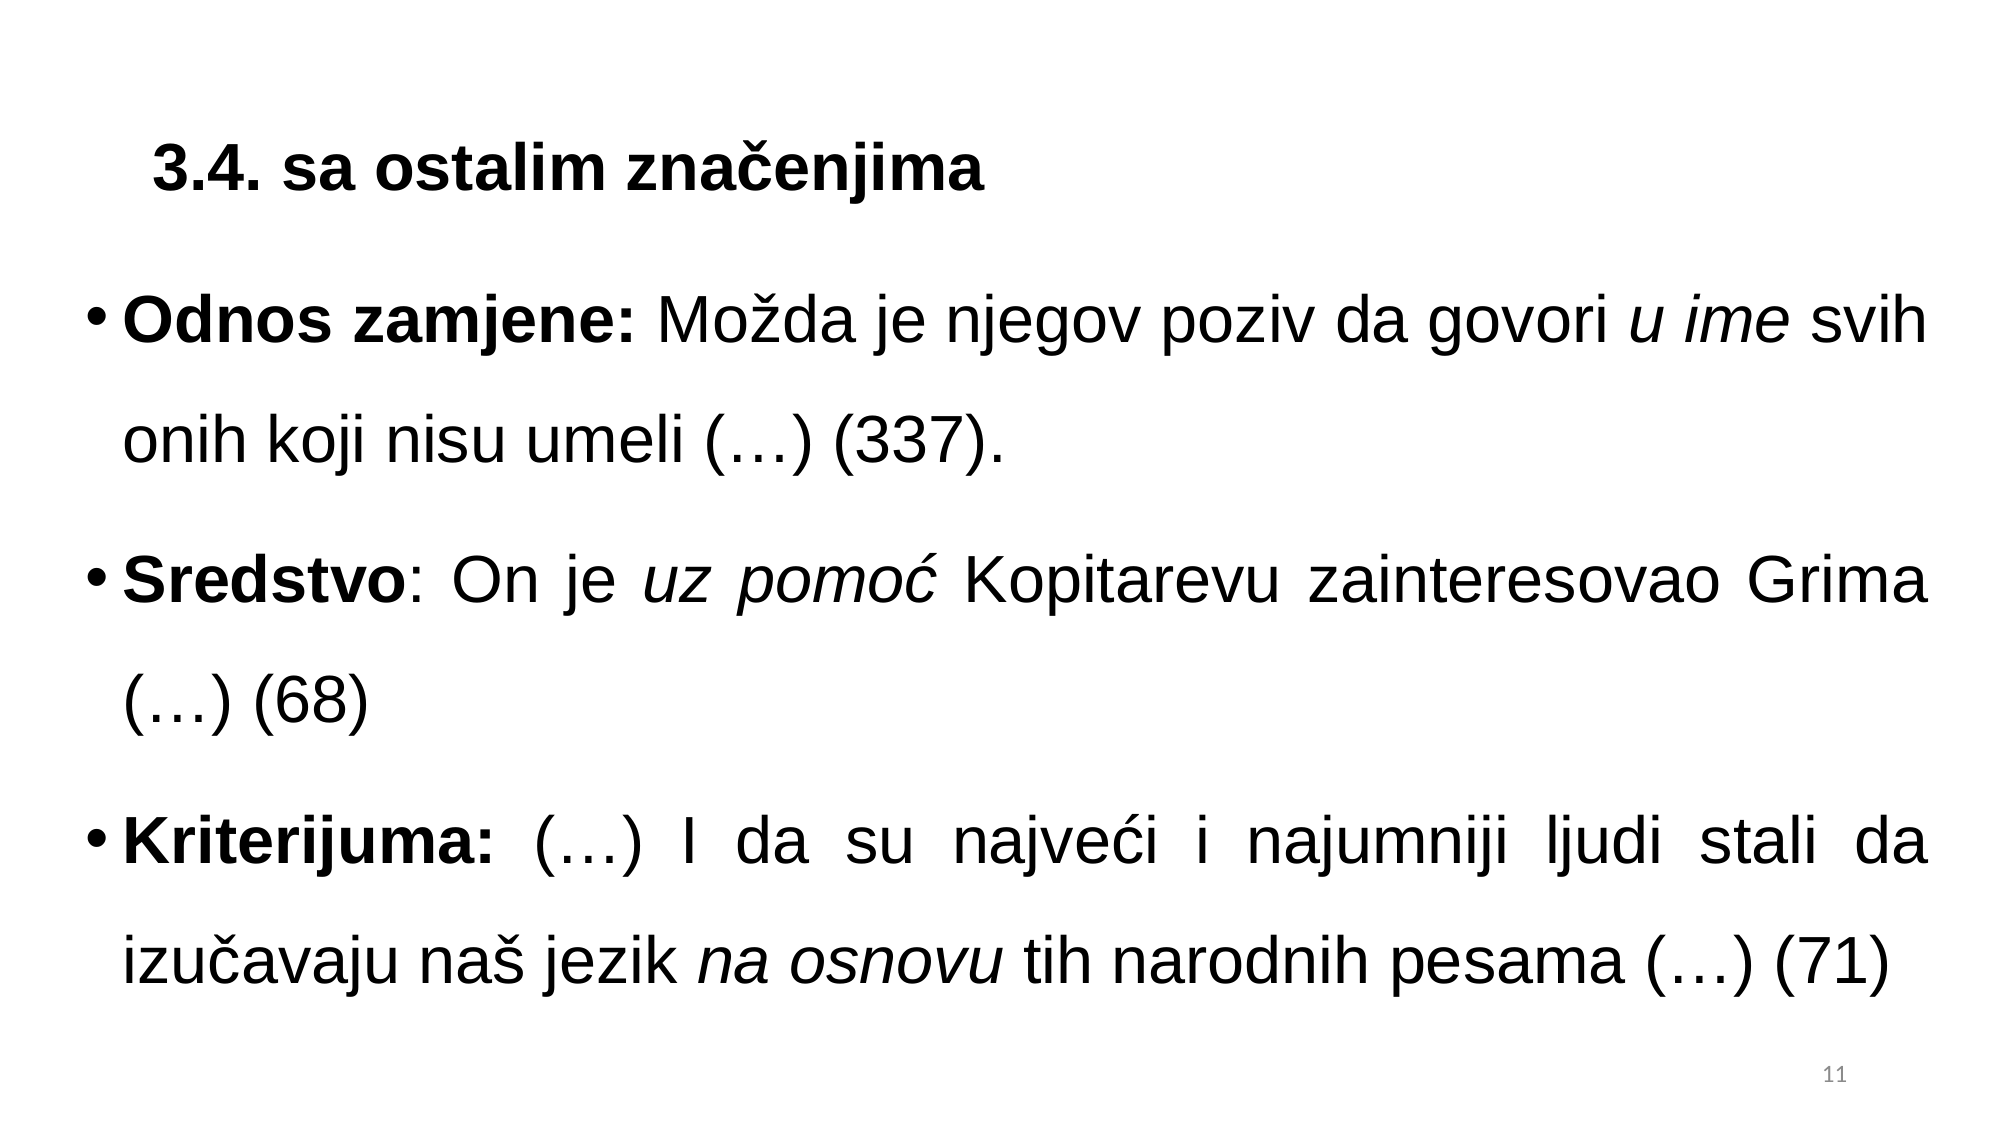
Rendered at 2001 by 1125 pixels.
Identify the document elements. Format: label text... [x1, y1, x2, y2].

list Odnos zamjene: Možda je njegov poziv da govori u ime svih onih koji nisu umeli (…) (337). Sredstvo: On je uz pomoć Kopitarevu zainteresovao Grima (…) (68) Kriterijuma: (…) I da su najveći i najumniji ljudi stali da izučavaju naš jezik na osnovu tih narodnih pesama (…) (71) [70, 227, 1945, 1014]
title 3.4. sa ostalim značenjima [137, 59, 1863, 227]
slide_number 12 [1412, 1042, 1863, 1103]
